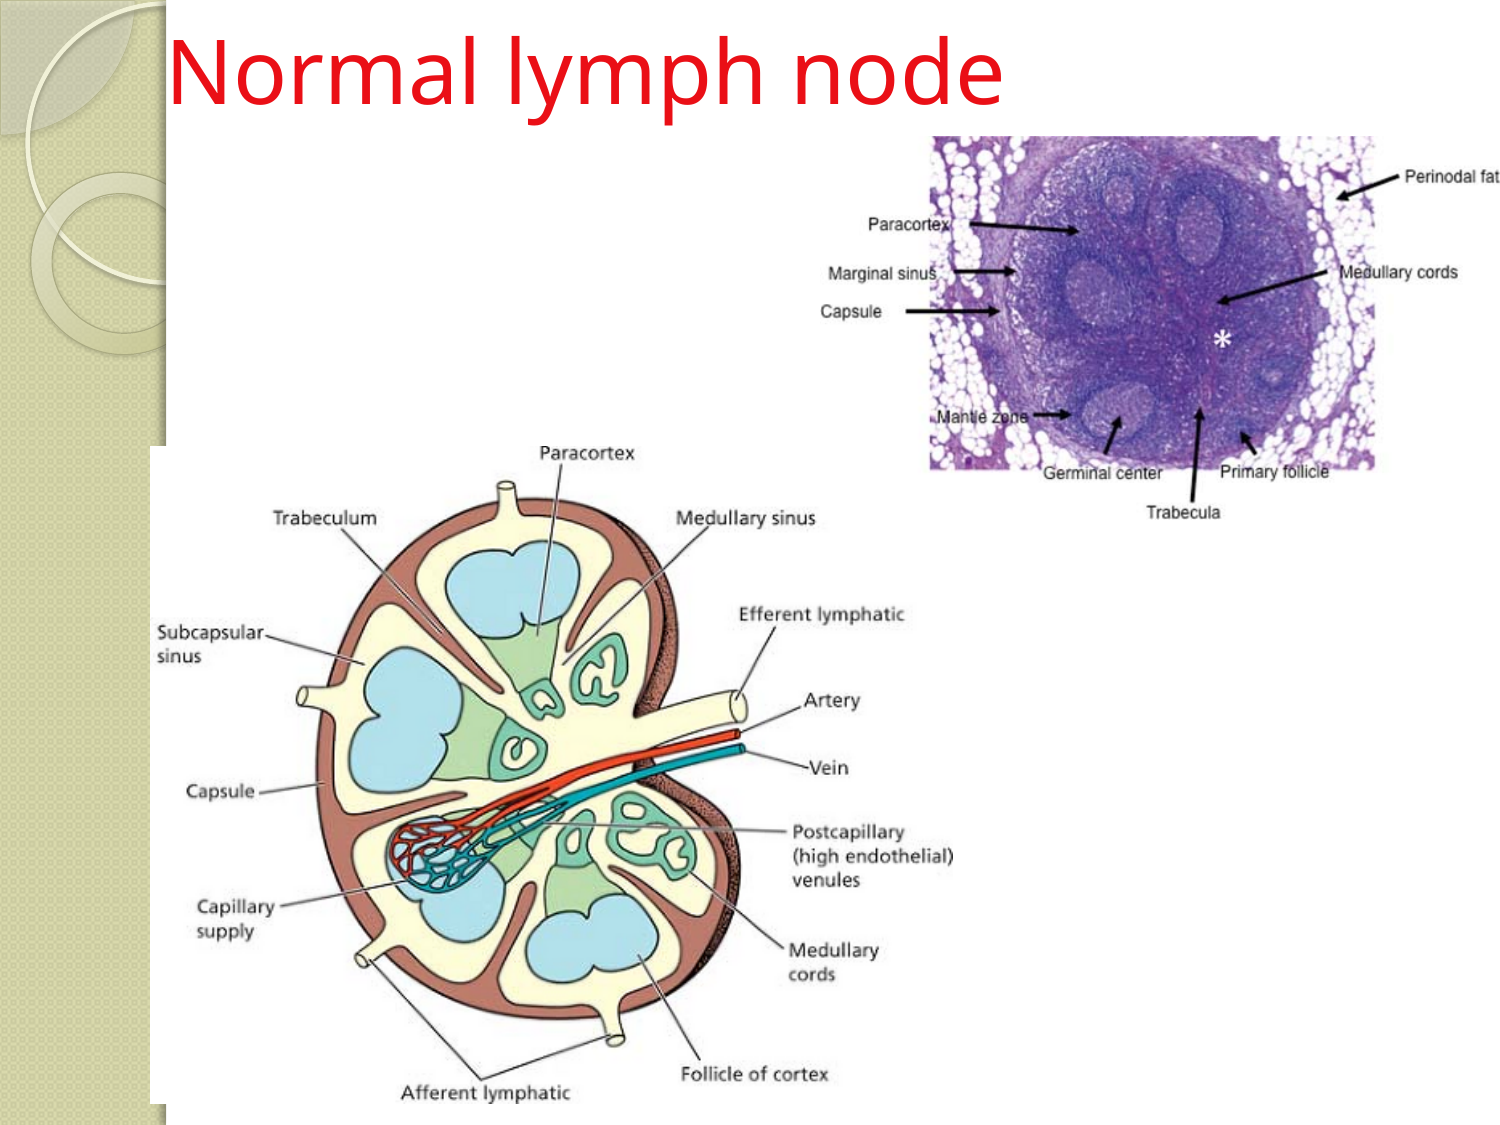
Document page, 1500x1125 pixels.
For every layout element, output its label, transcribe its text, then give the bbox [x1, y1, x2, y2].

title Normal lymph node [150, 1, 1381, 137]
picture [150, 135, 1500, 1105]
